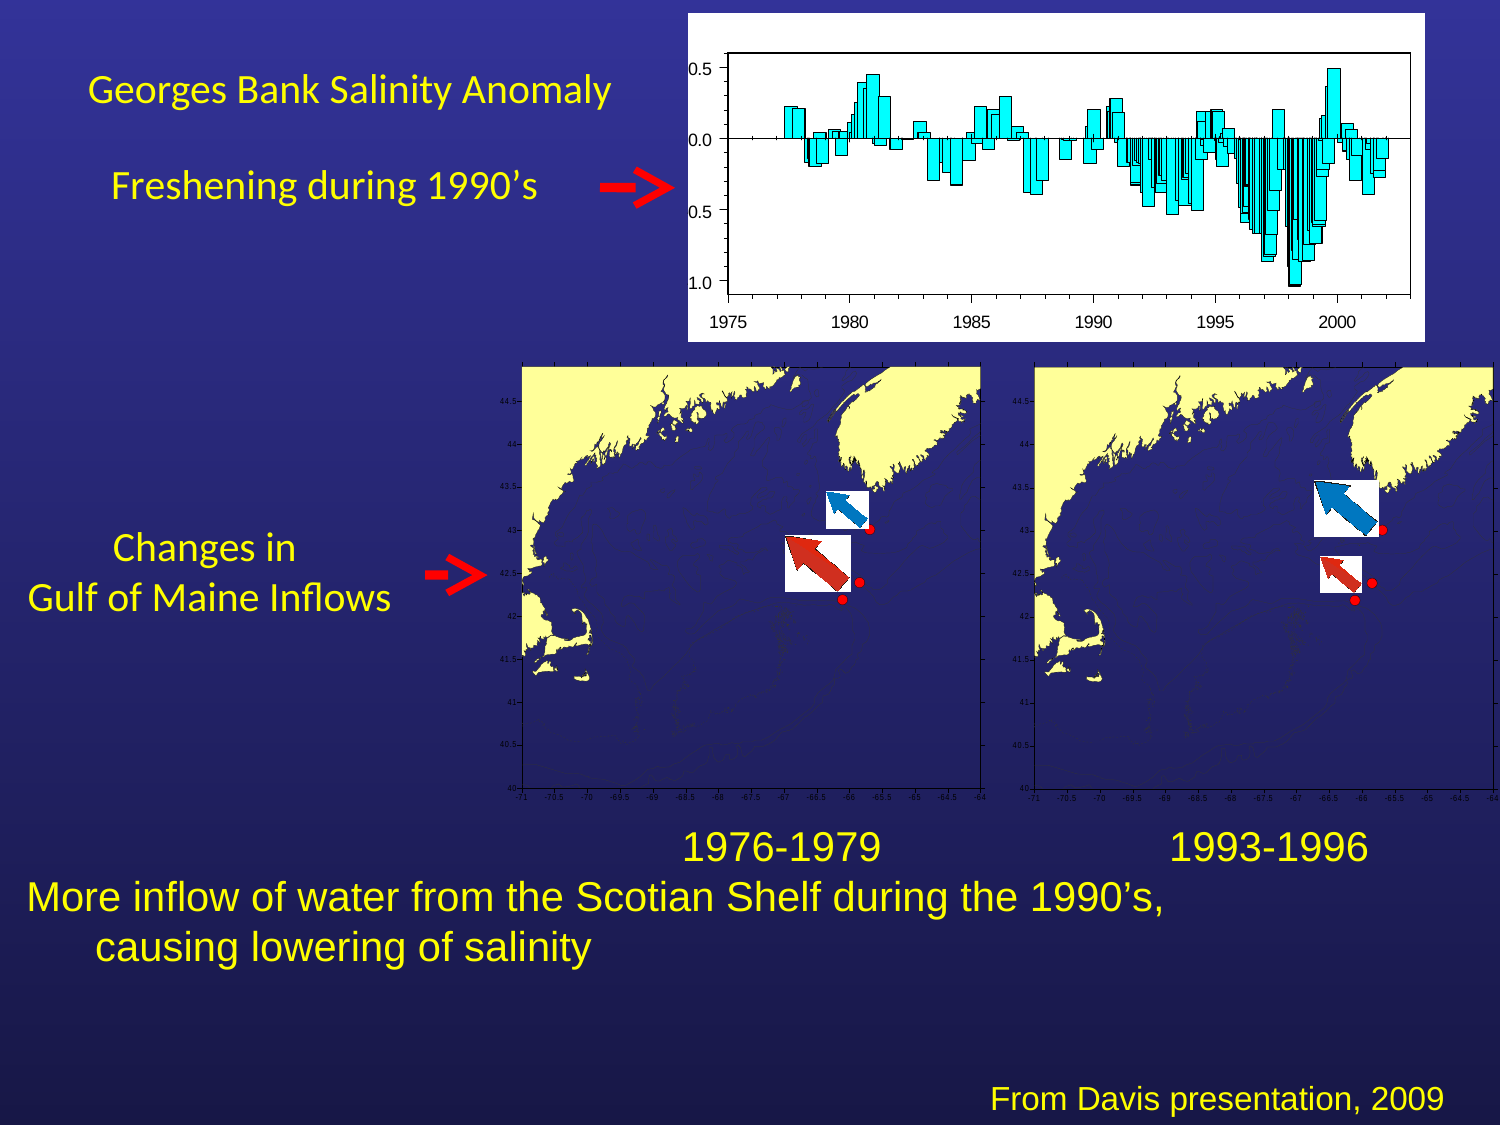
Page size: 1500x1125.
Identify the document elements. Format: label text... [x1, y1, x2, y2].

picture [1012, 362, 1500, 804]
text_box Changes in Gulf of Maine Inflows [12, 512, 407, 628]
text_box From Davis presentation, 2009 [975, 1069, 1461, 1125]
picture [687, 12, 1425, 342]
title Georges Bank Salinity Anomaly [24, 47, 675, 125]
text_box Freshening during 1990’s [74, 149, 575, 216]
text_box 1976-1979 1993-1996 More inflow of water from the Scotian Shelf during the 1990’s, causing lowering of salinity [0, 812, 1500, 978]
picture [499, 361, 988, 804]
